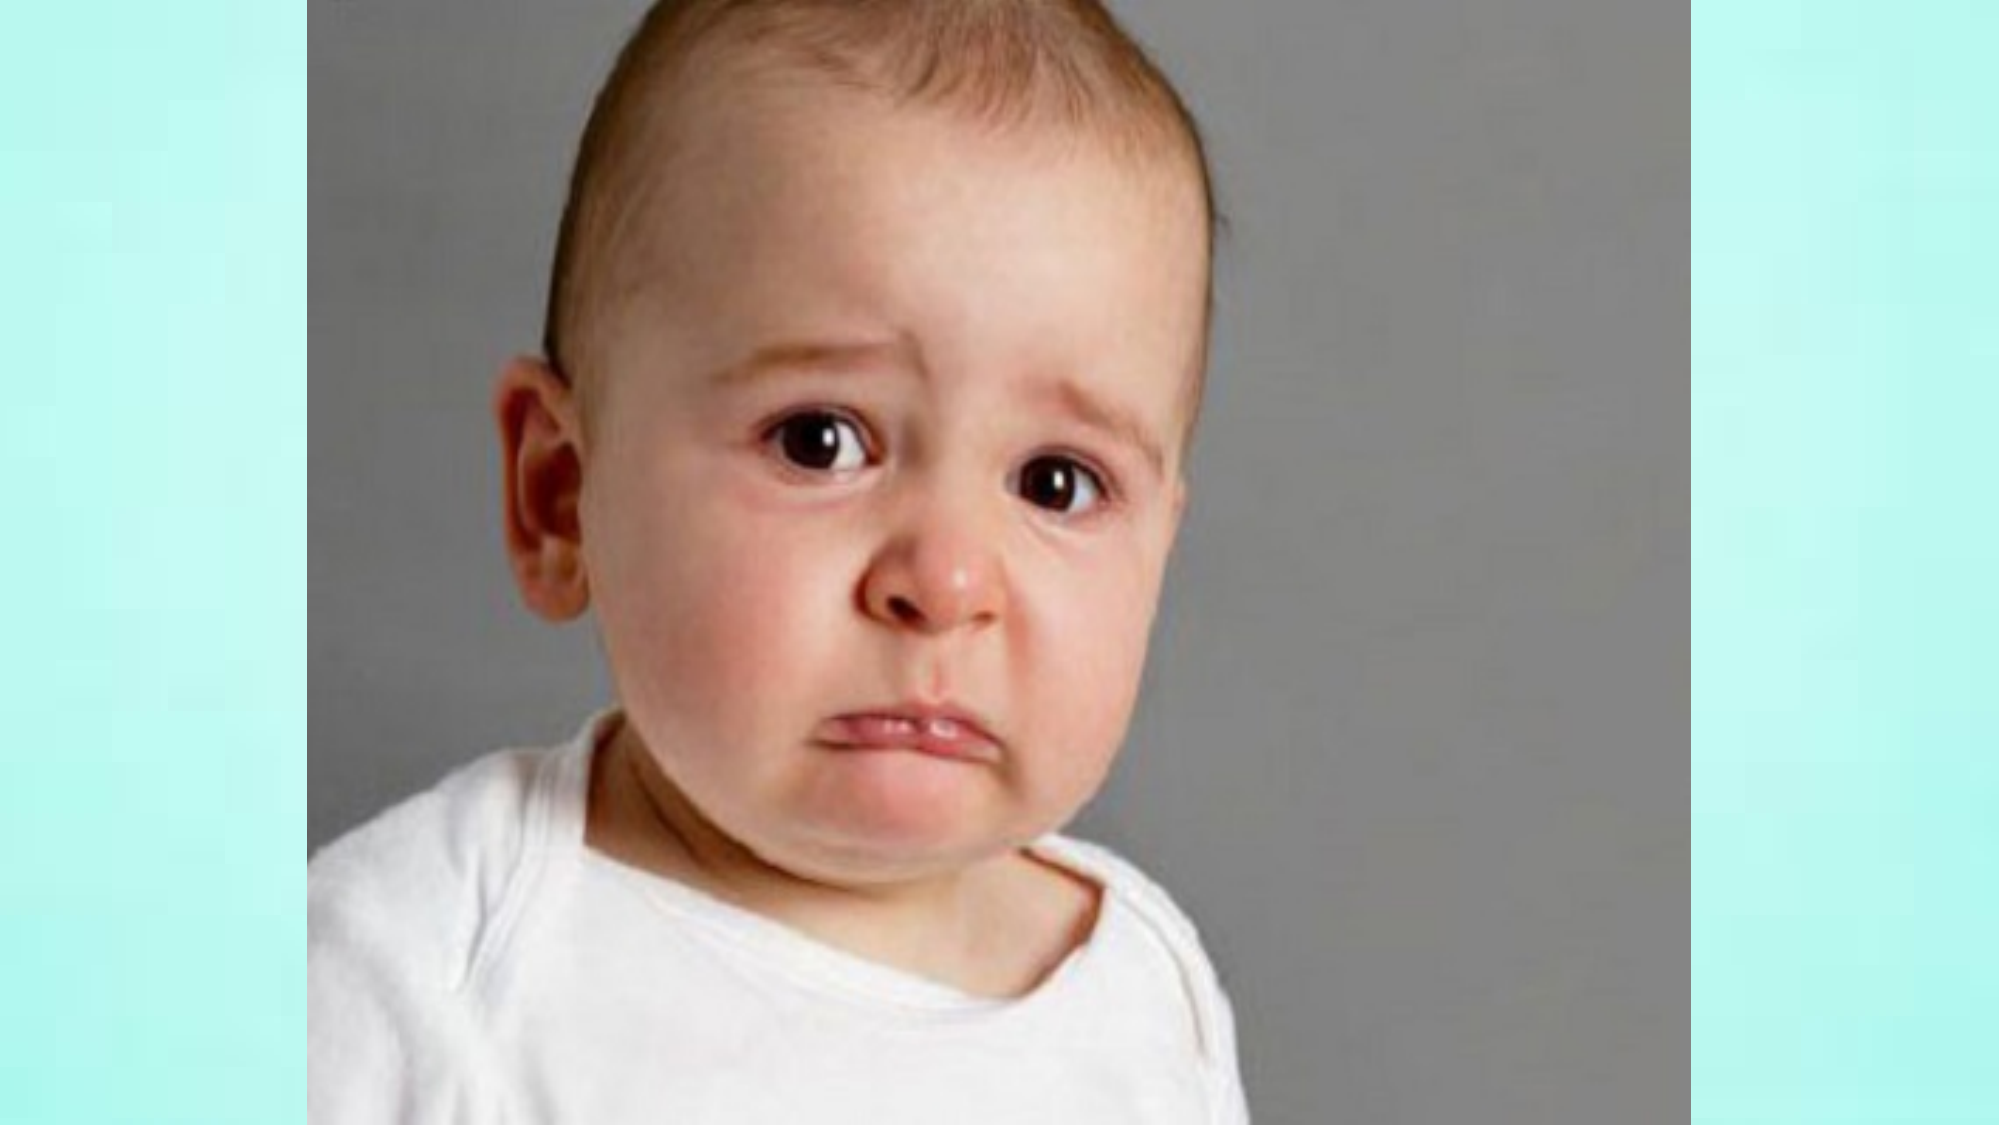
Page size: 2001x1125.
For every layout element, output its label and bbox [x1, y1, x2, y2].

picture [1691, 0, 1999, 1125]
list [307, 0, 1691, 1125]
picture [0, 0, 307, 1125]
